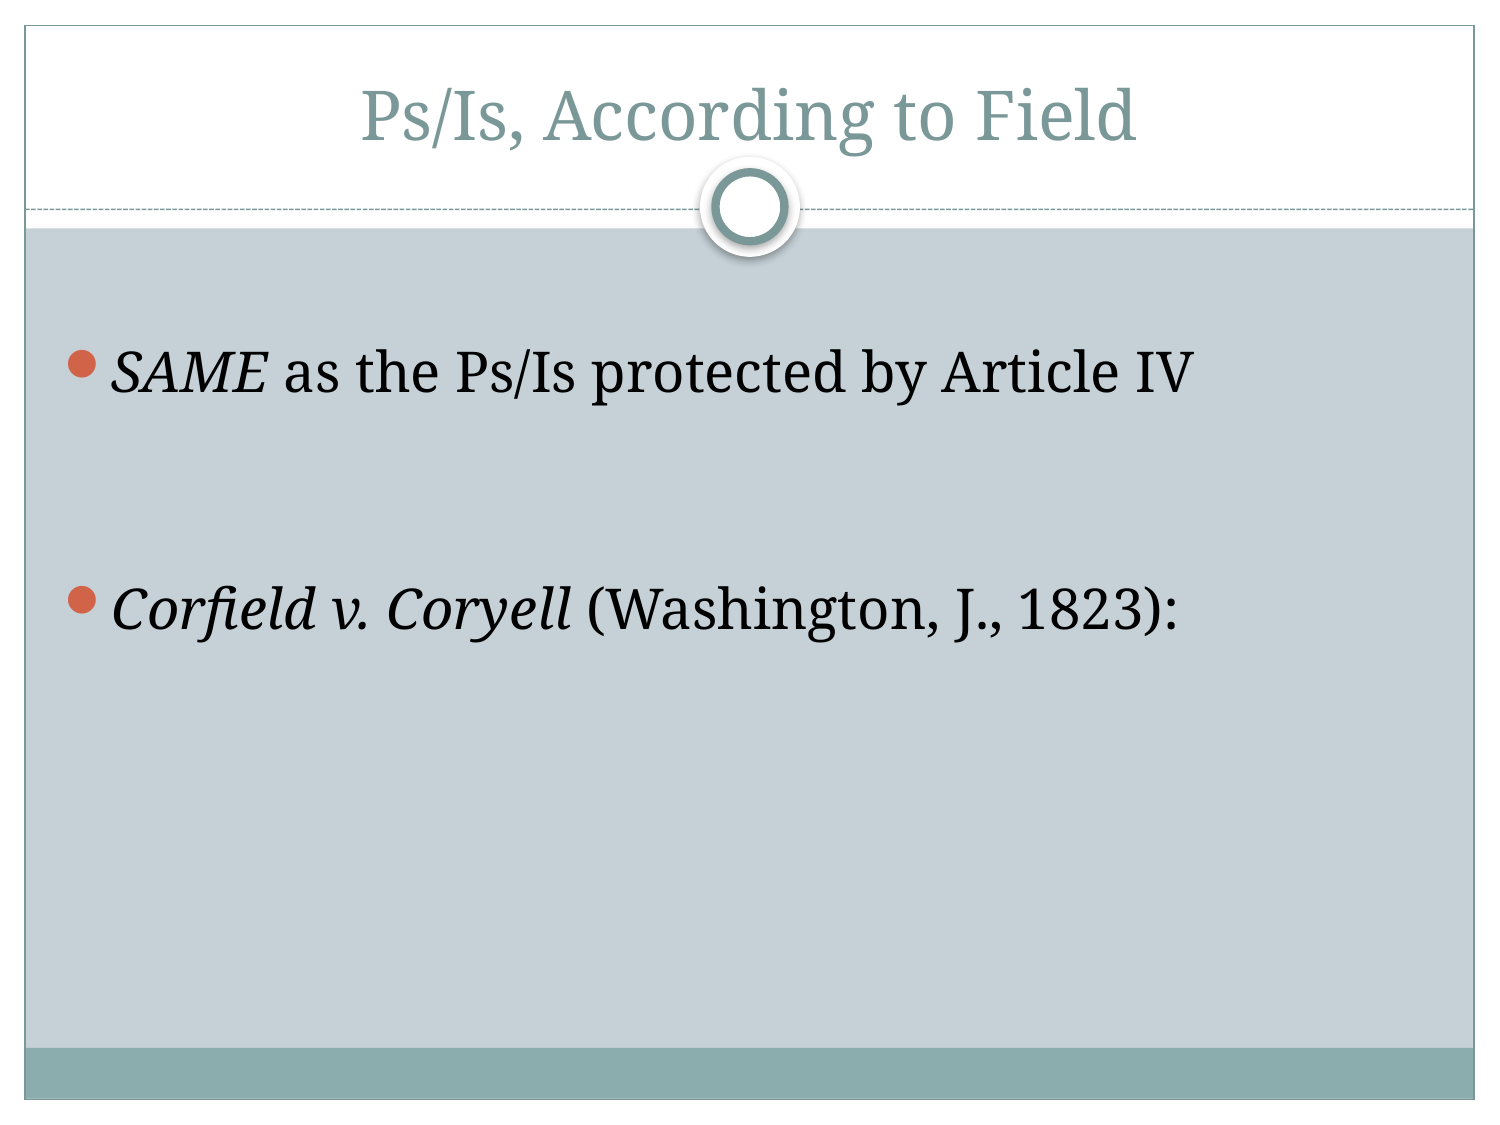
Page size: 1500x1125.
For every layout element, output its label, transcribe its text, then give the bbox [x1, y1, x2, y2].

list SAME as the Ps/Is protected by Article IV Corfield v. Coryell (Washington, J., 1823): [49, 250, 1445, 1001]
title Ps/Is, According to Field [49, 37, 1450, 162]
